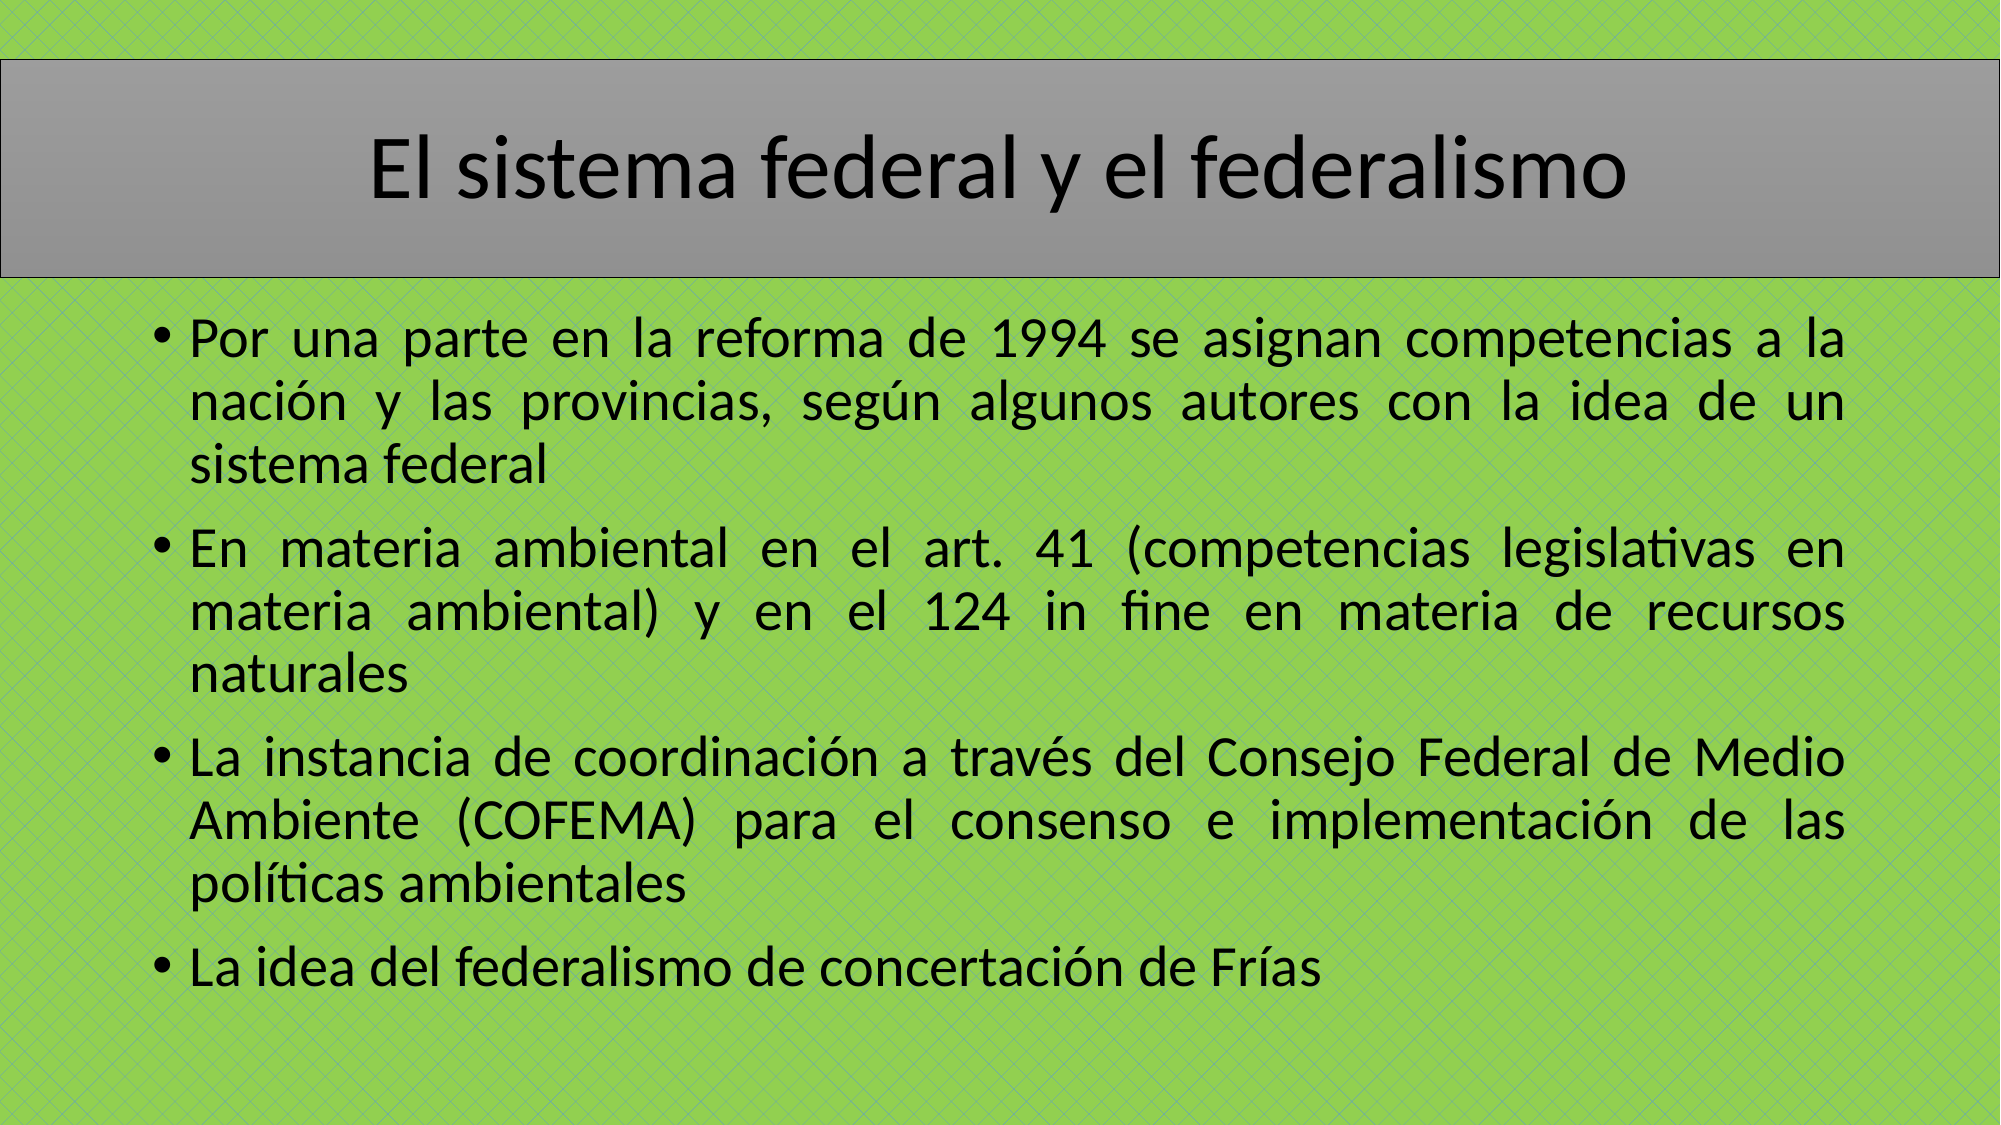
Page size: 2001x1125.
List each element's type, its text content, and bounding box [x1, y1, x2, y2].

title El sistema federal y el federalismo [0, 59, 2000, 278]
list Por una parte en la reforma de 1994 se asignan competencias a la nación y las provincias, según algunos autores con la idea de un sistema federal En materia ambiental en el art. 41 (competencias legislativas en materia ambiental) y en el 124 in fine en materia de recursos naturales La instancia de coordinación a través del Consejo Federal de Medio Ambiente (COFEMA) para el consenso e implementación de las políticas ambientales La idea del federalismo de concertación de Frías [137, 299, 1863, 1014]
